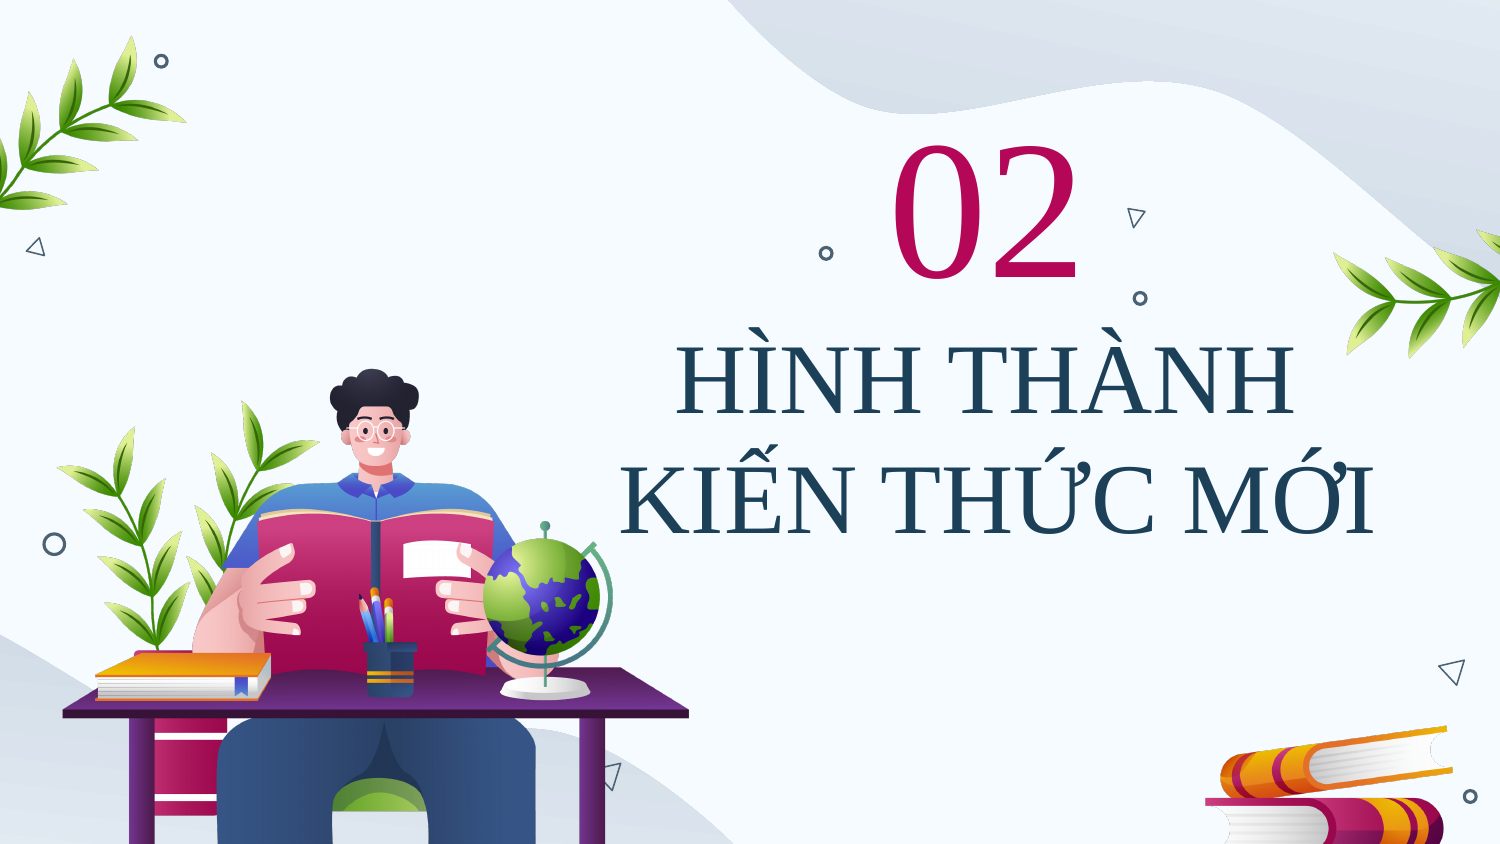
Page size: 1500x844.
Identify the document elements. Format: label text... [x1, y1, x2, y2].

text_box [1464, 790, 1477, 803]
text_box [155, 55, 168, 68]
text_box [1438, 660, 1465, 686]
text_box [820, 247, 833, 260]
title HÌNH THÀNH KIẾN THỨC MỚI [520, 298, 1477, 486]
text_box [1134, 292, 1147, 305]
text_box [26, 237, 45, 256]
picture [1284, 135, 1500, 370]
text_box [1128, 208, 1145, 228]
picture [1195, 708, 1458, 844]
picture [0, 0, 695, 844]
title 02 [718, 104, 1257, 293]
